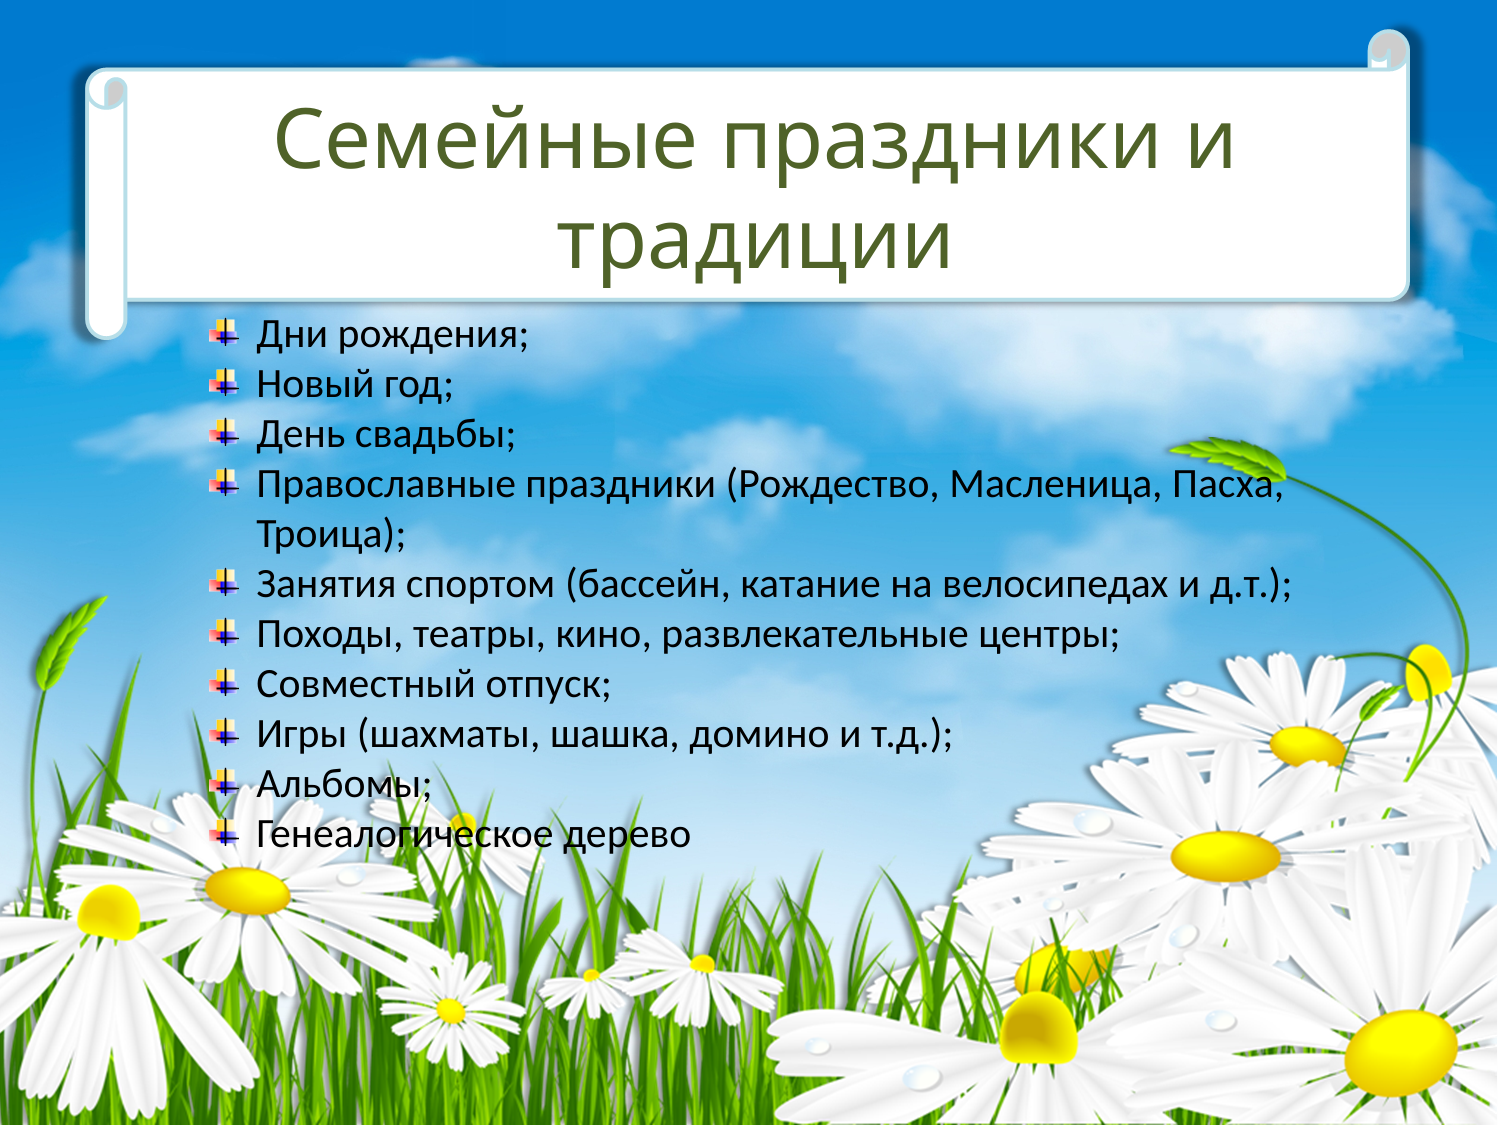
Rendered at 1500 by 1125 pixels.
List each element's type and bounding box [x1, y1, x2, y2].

list [0, 0, 1500, 1125]
